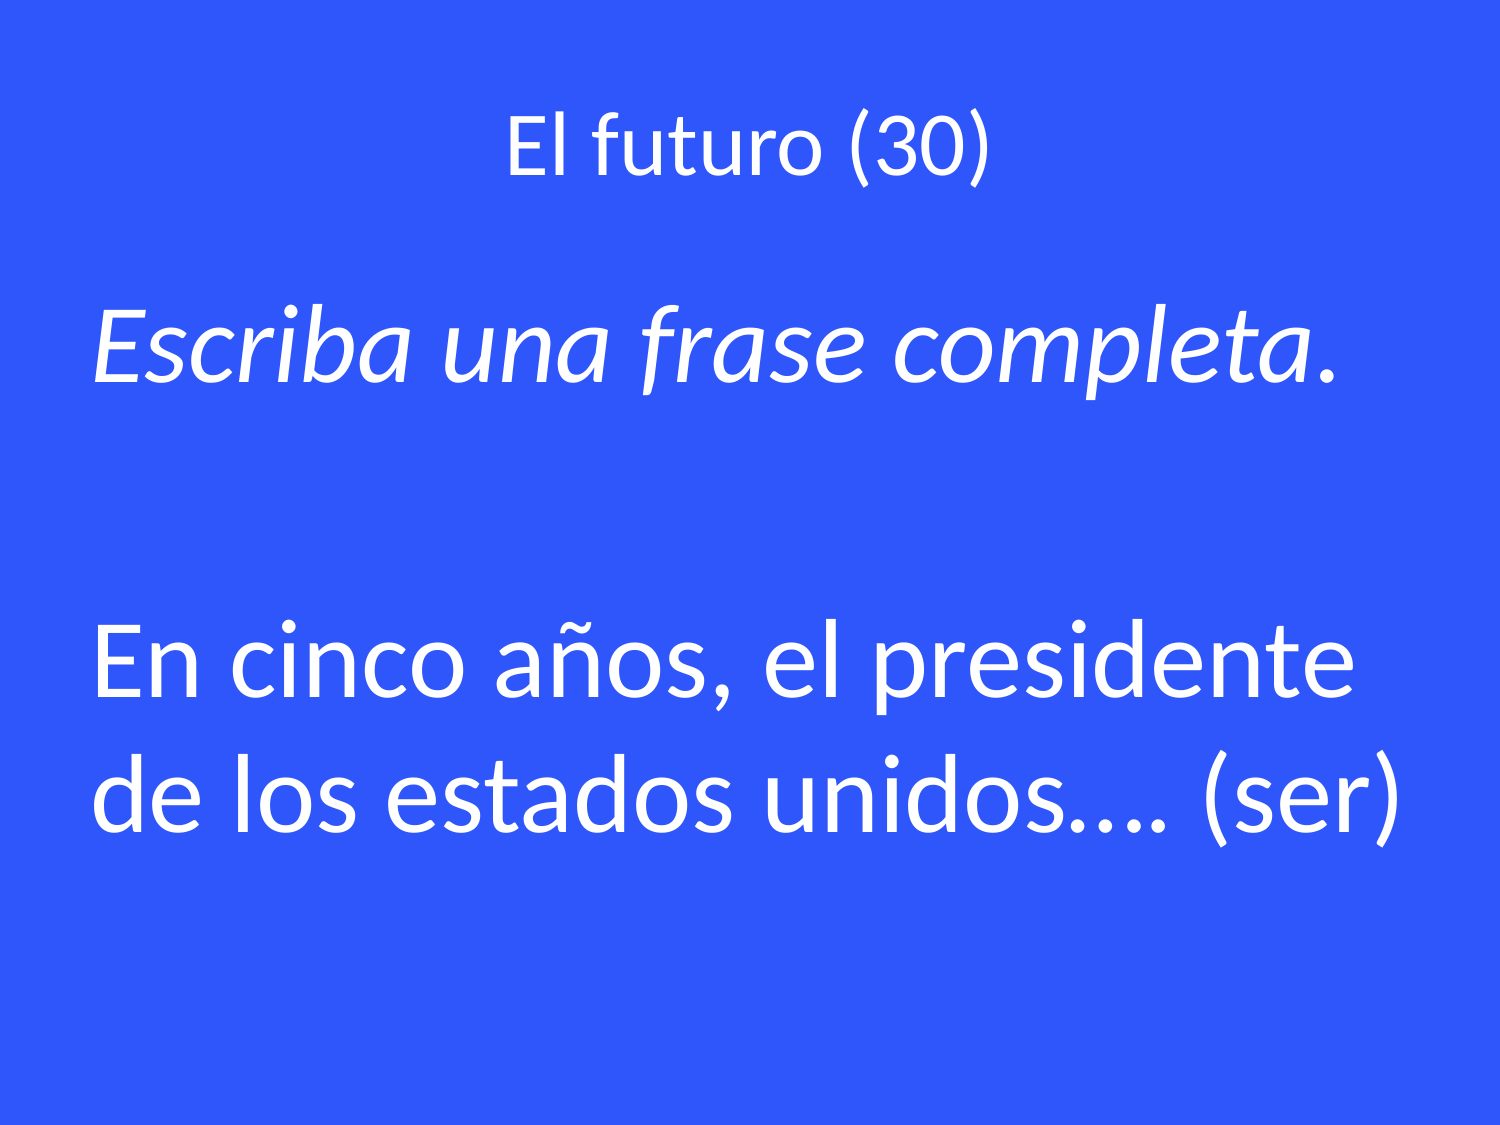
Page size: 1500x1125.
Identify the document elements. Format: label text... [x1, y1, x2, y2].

list Escriba una frase completa. En cinco años, el presidente de los estados unidos…. (ser) [75, 262, 1425, 1005]
title El futuro (30) [75, 45, 1425, 233]
